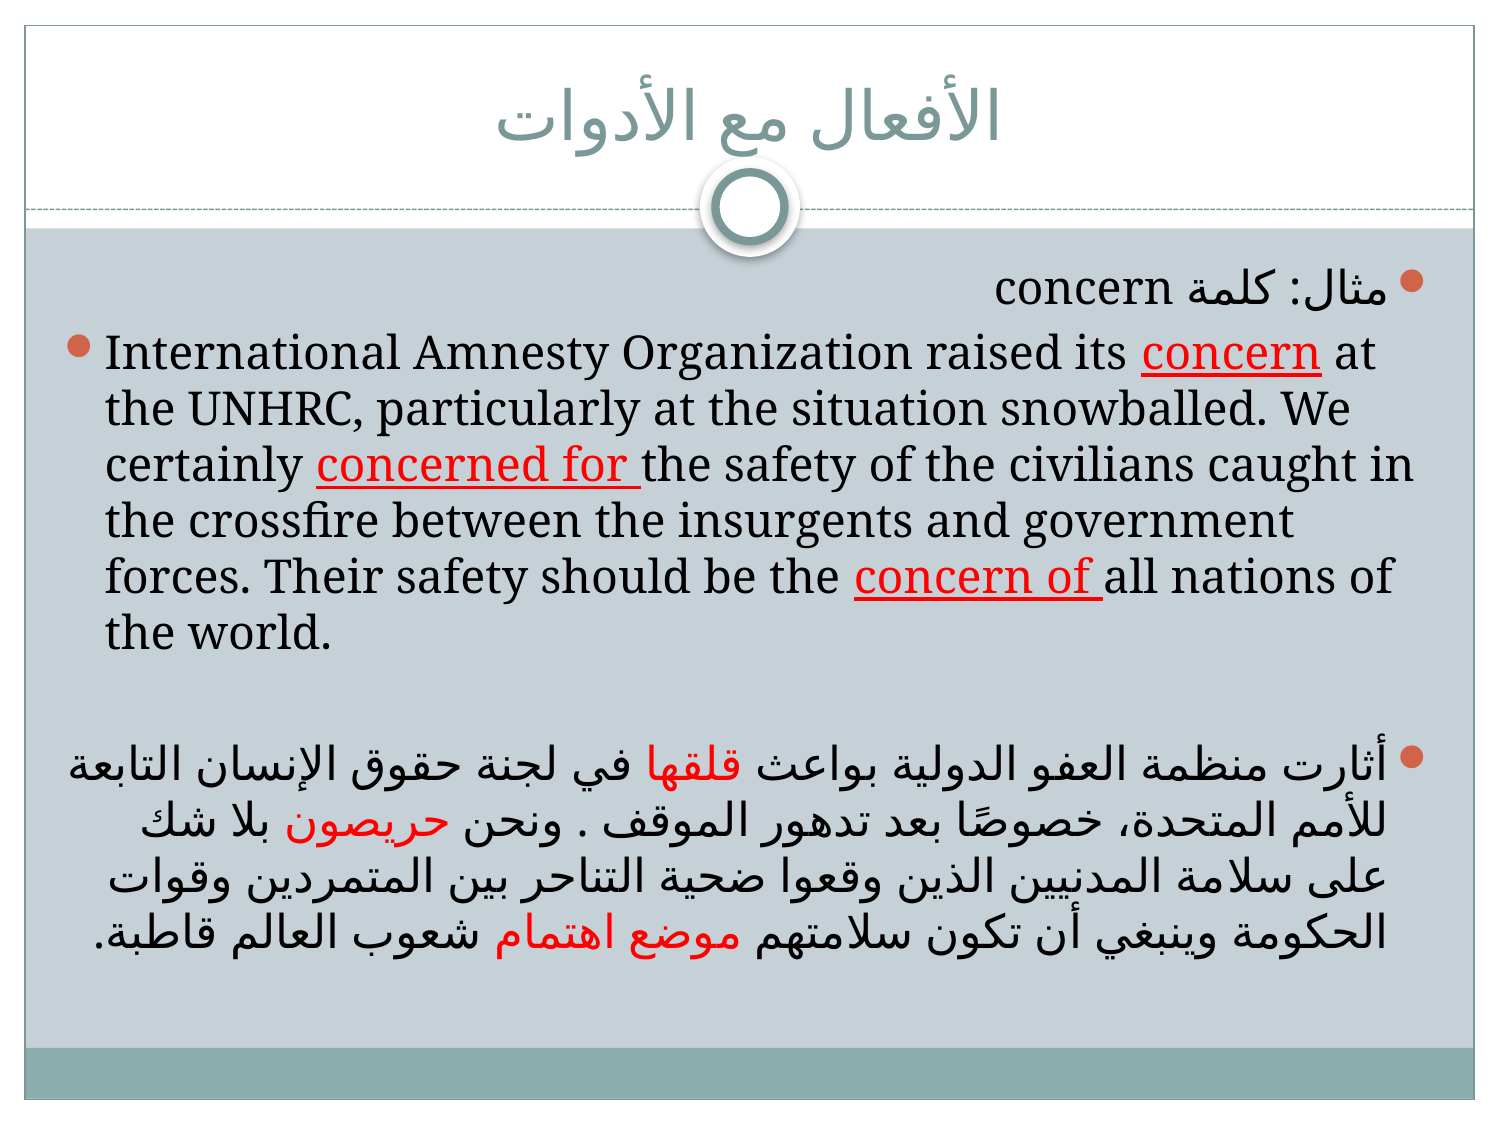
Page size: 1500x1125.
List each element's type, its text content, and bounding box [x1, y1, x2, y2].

title الأفعال مع الأدوات [49, 37, 1450, 162]
list مثال: كلمة concern International Amnesty Organization raised its concern at the UNHRC, particularly at the situation snowballed. We certainly concerned for the safety of the civilians caught in the crossfire between the insurgents and government forces. Their safety should be the concern of all nations of the world. أثارت منظمة العفو الدولية بواعث قلقها في لجنة حقوق الإنسان التابعة للأمم المتحدة، خصوصًا بعد تدهور الموقف . ونحن حريصون بلا شك على سلامة المدنيين الذين وقعوا ضحية التناحر بين المتمردين وقوات الحكومة وينبغي أن تكون سلامتهم موضع اهتمام شعوب العالم قاطبة. [49, 250, 1445, 1001]
